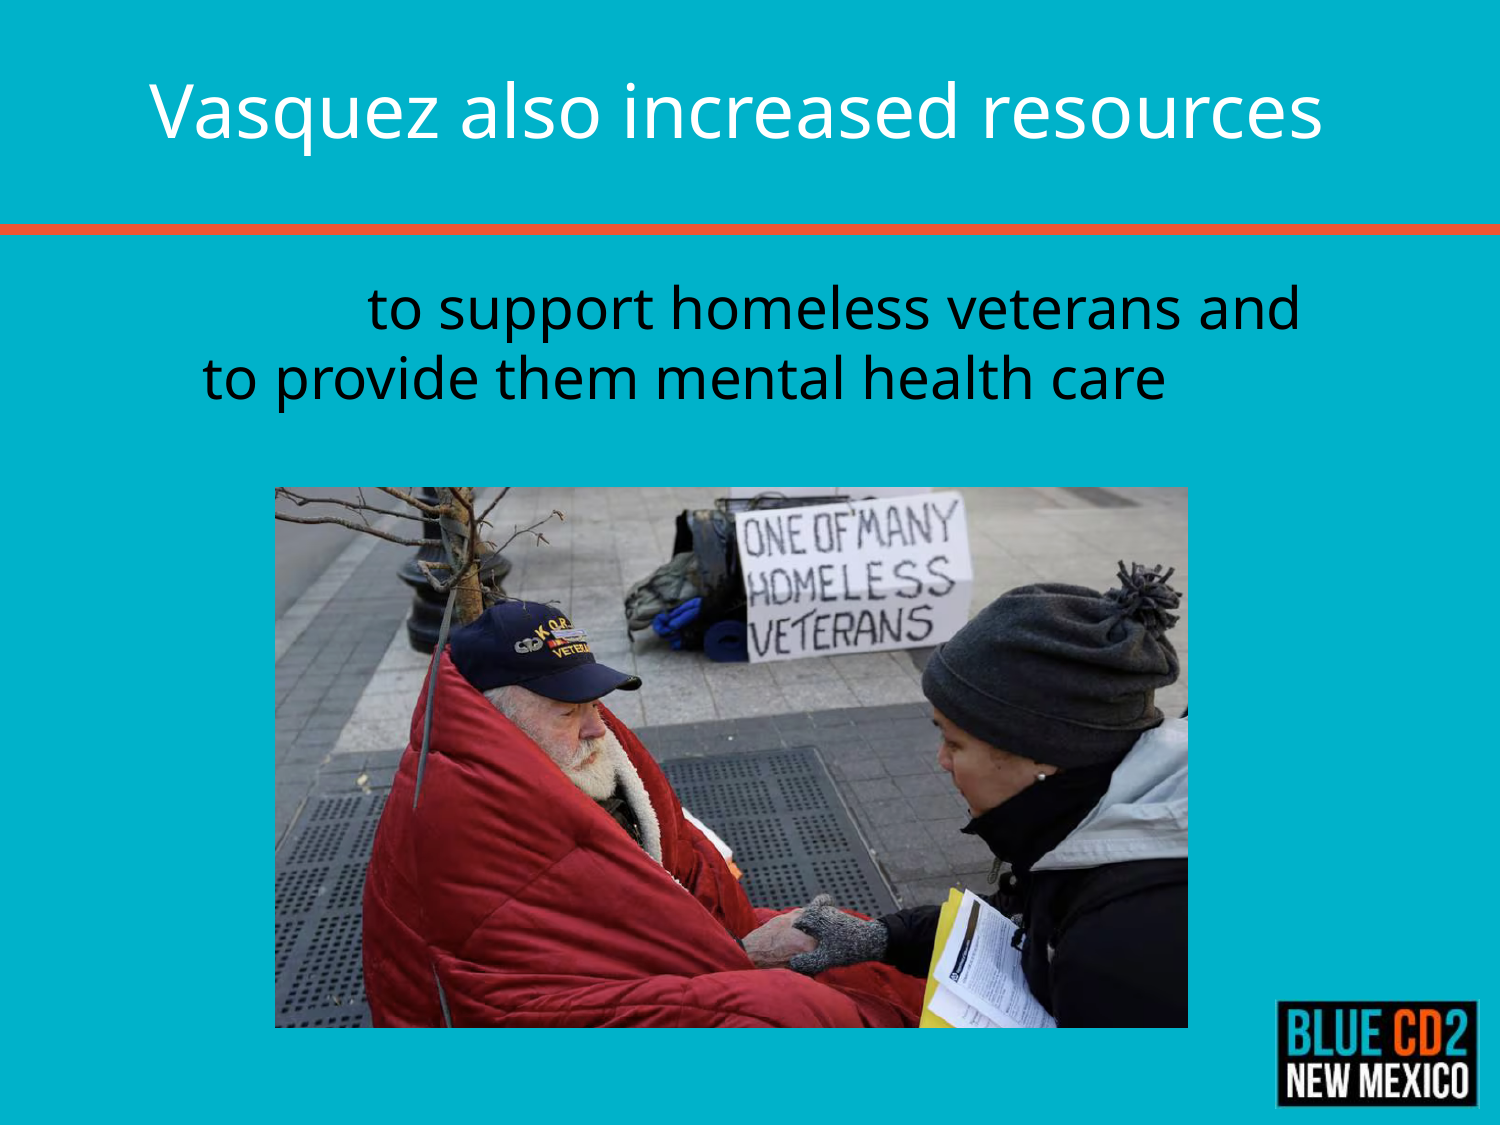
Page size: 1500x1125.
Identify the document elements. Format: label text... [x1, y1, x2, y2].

picture [1275, 999, 1480, 1109]
text_box to support homeless veterans and to provide them mental health care [20, 263, 1350, 419]
picture [0, 224, 1500, 235]
title Vasquez also increased resources [45, 24, 1450, 193]
picture [274, 487, 1188, 1029]
